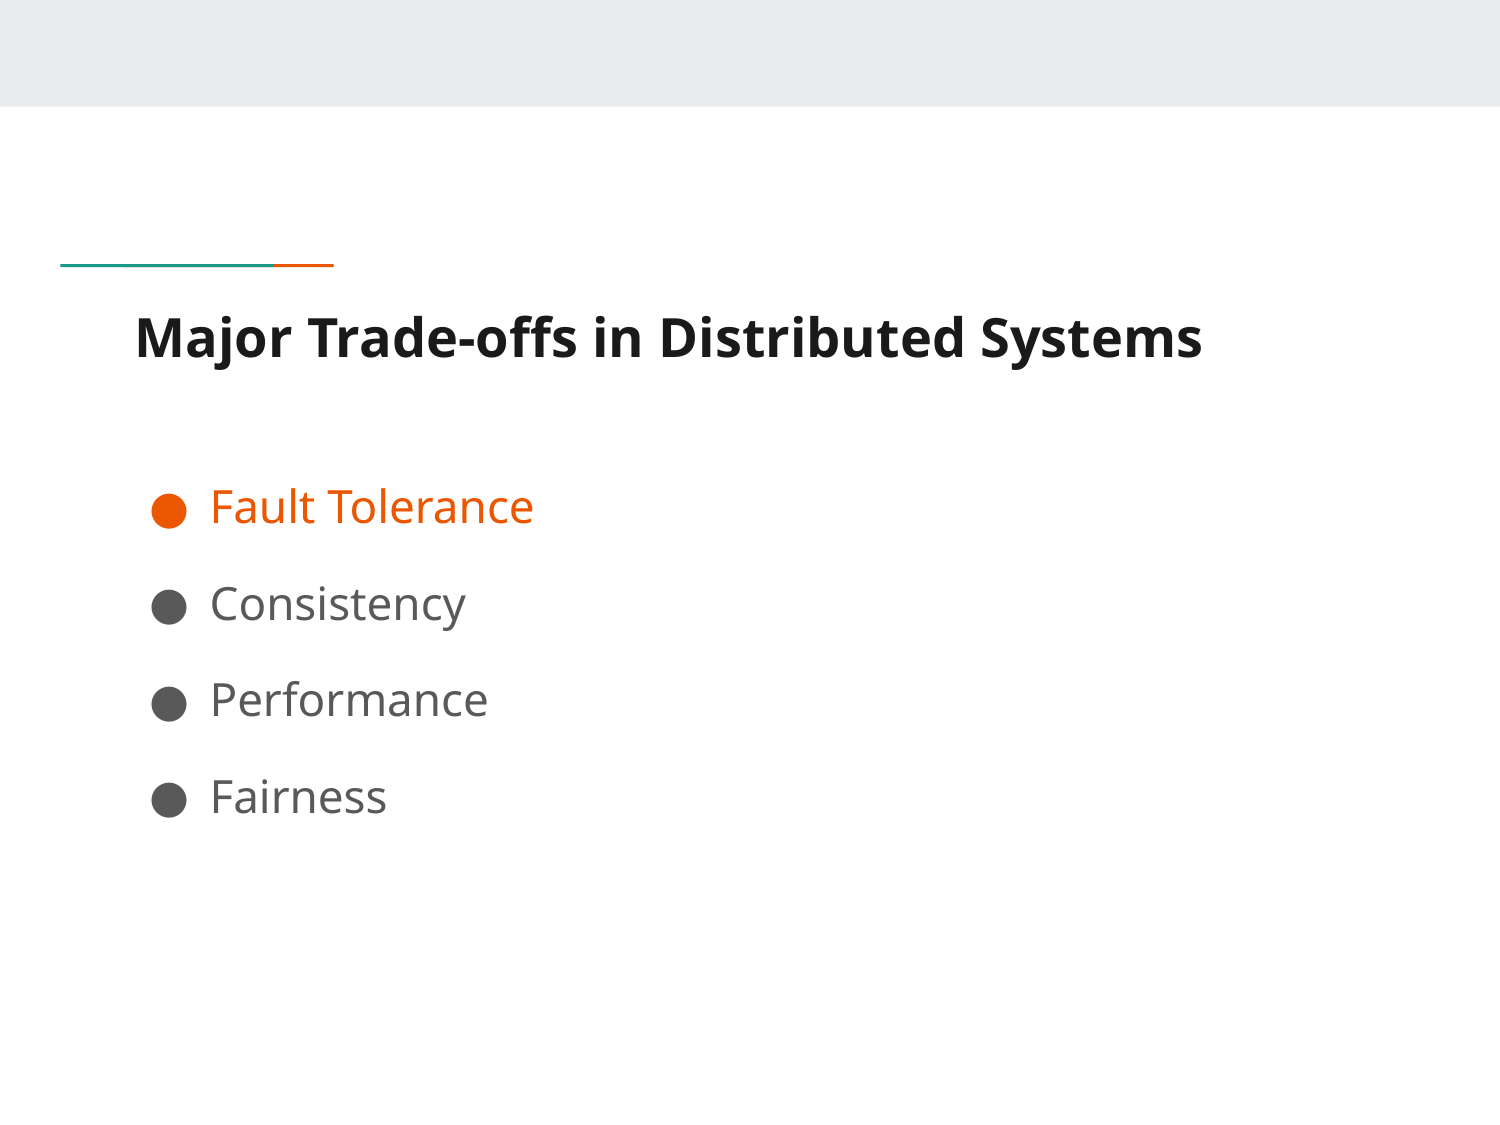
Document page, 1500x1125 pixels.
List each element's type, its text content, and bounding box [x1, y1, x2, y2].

list Fault Tolerance Consistency Performance Fairness [119, 454, 1381, 950]
title Major Trade-offs in Distributed Systems [119, 288, 1381, 406]
